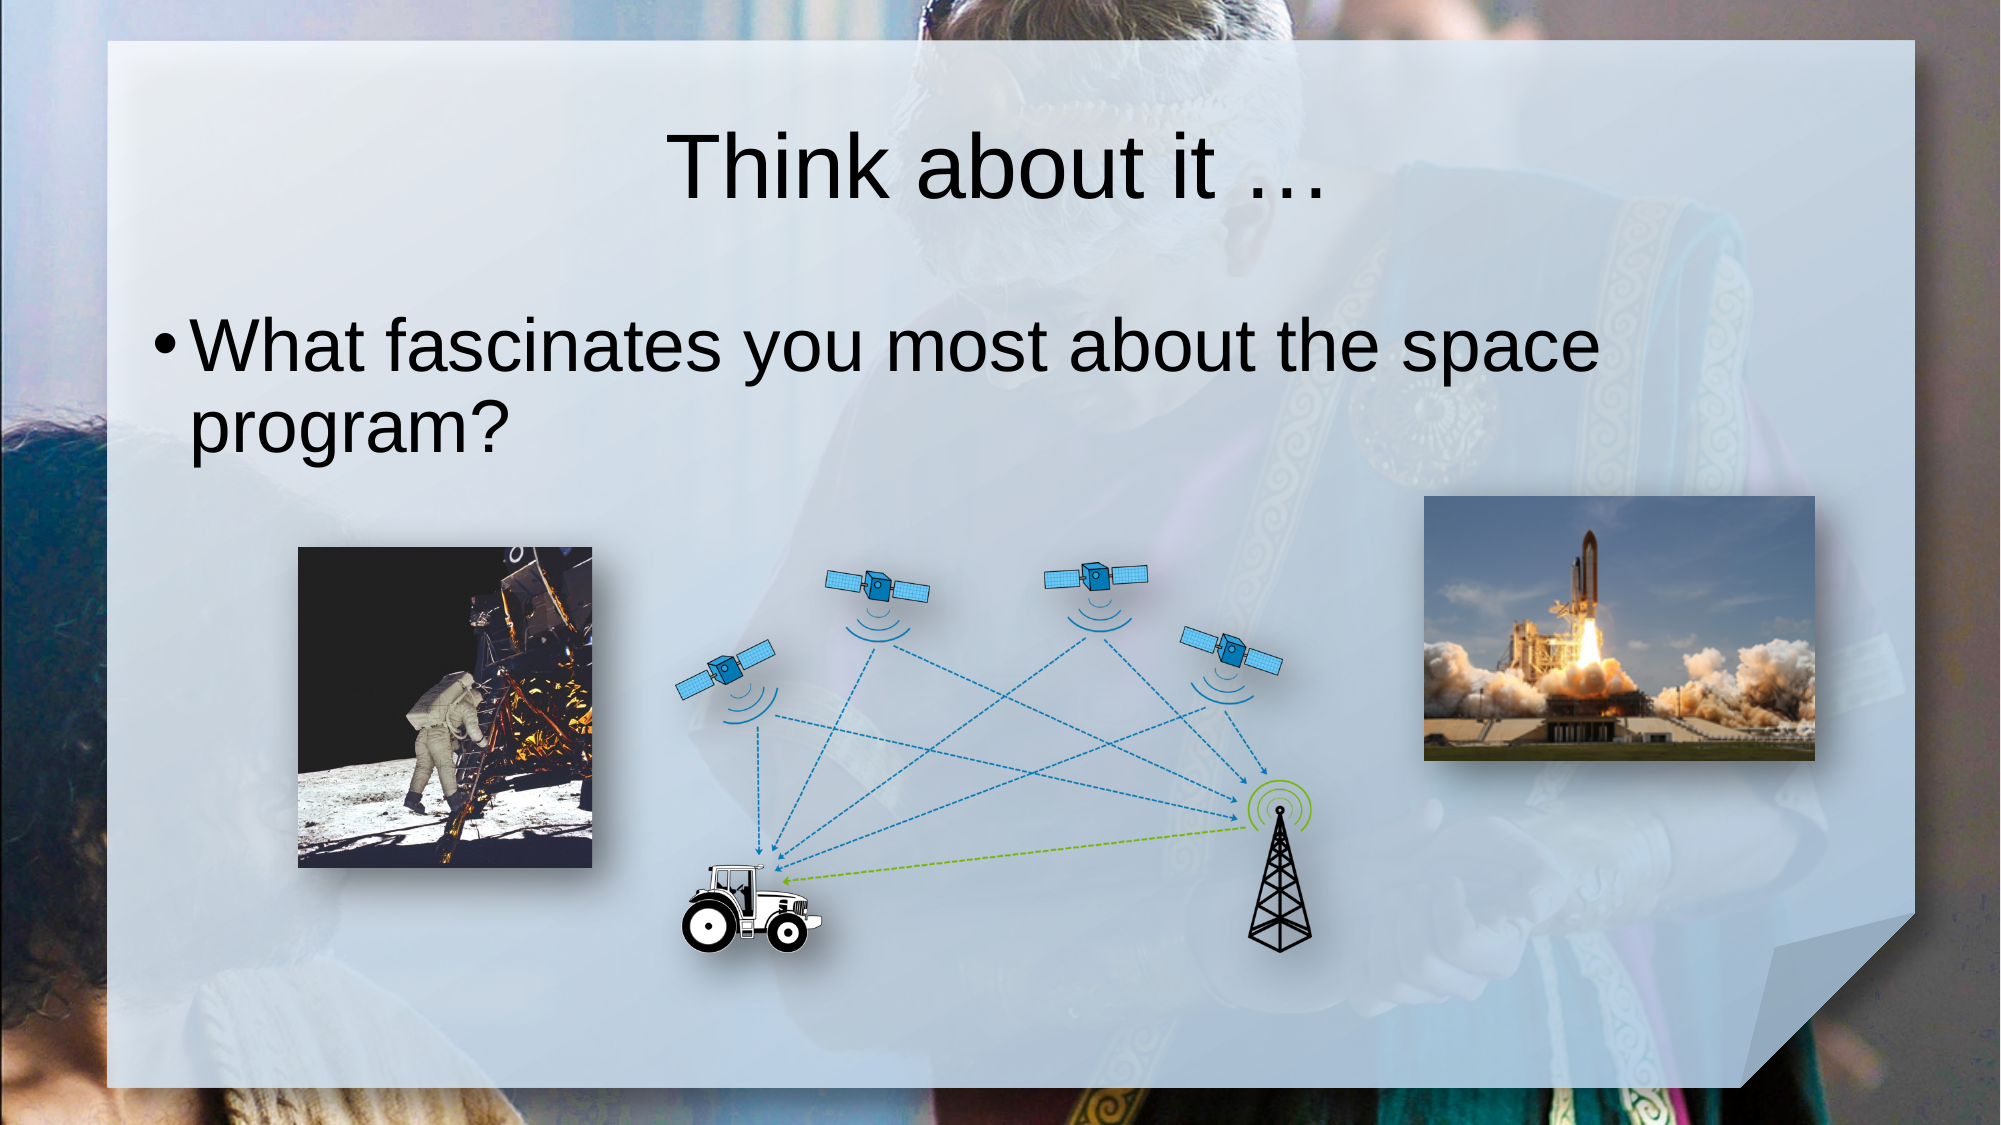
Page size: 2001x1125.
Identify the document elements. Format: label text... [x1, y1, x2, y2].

picture [0, 0, 2001, 1125]
list What fascinates you most about the space program? [137, 299, 1863, 1014]
title Think about it … [137, 59, 1863, 278]
